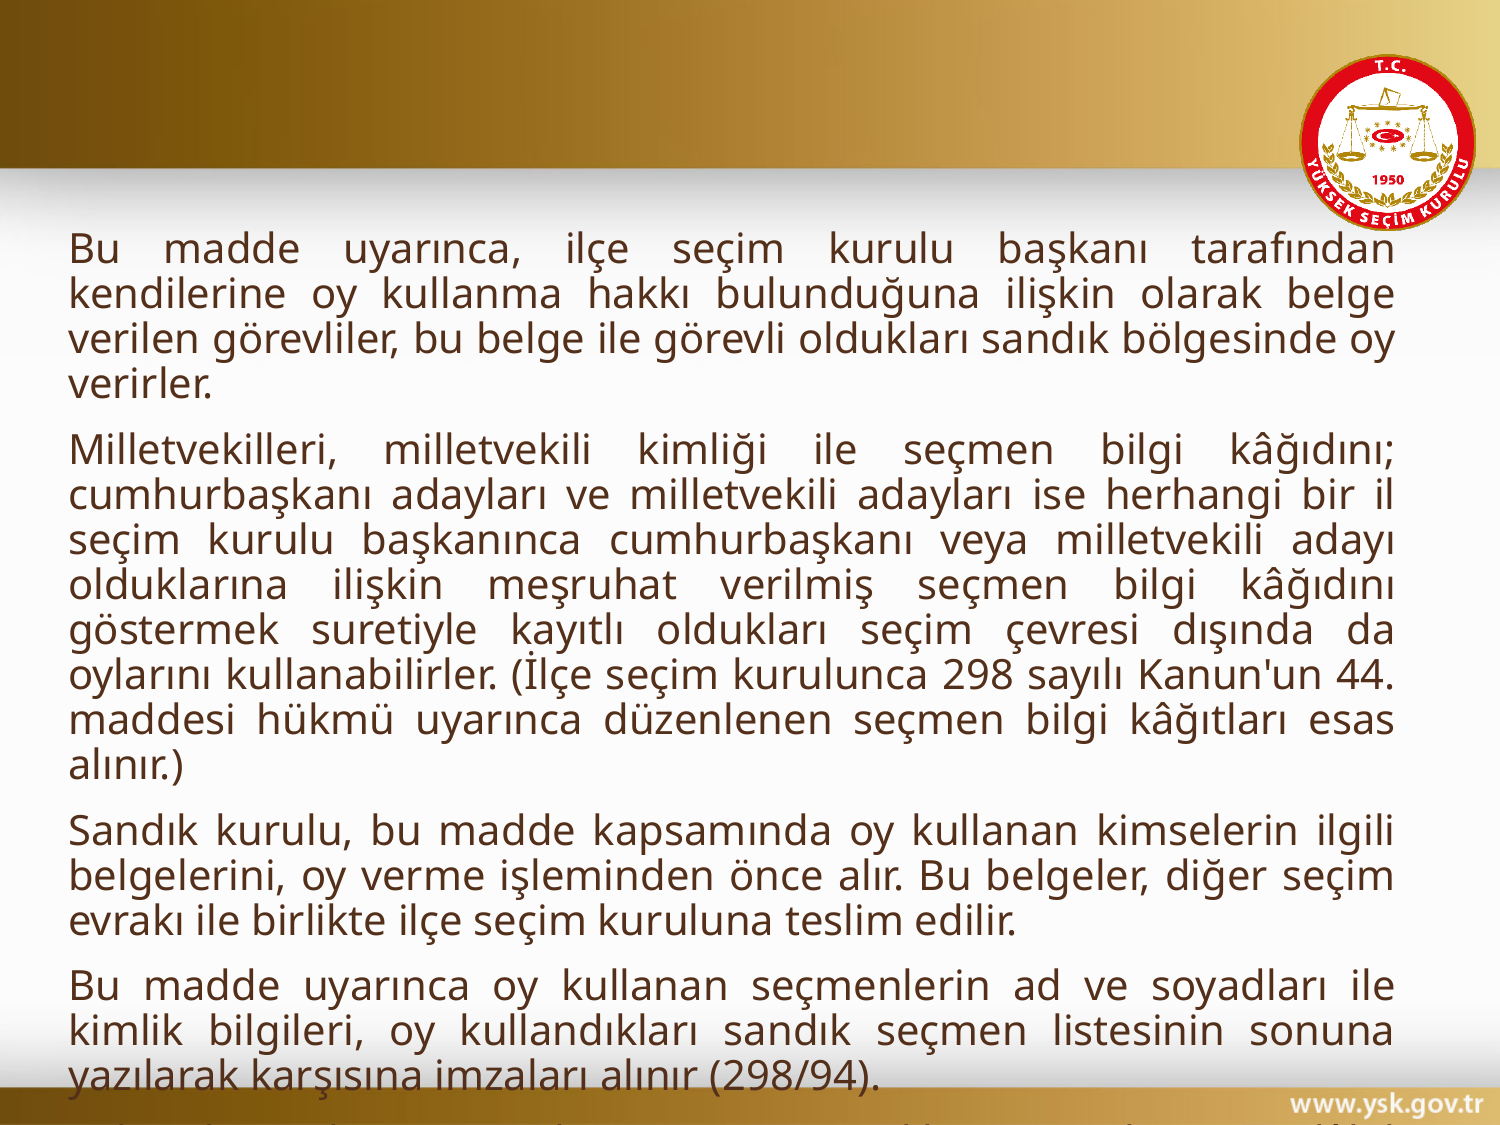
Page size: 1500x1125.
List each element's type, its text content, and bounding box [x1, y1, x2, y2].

list Bu madde uyarınca, ilçe seçim kurulu başkanı tarafından kendilerine oy kullanma hakkı bulunduğuna ilişkin olarak belge verilen görevliler, bu belge ile görevli oldukları sandık bölgesinde oy verirler. Milletvekilleri, milletvekili kimliği ile seçmen bilgi kâğıdını; cumhurbaşkanı adayları ve milletvekili adayları ise herhangi bir il seçim kurulu başkanınca cumhurbaşkanı veya milletvekili adayı olduklarına ilişkin meşruhat verilmiş seçmen bilgi kâğıdını göstermek suretiyle kayıtlı oldukları seçim çevresi dışında da oylarını kullanabilirler. (İlçe seçim kurulunca 298 sayılı Kanun'un 44. maddesi hükmü uyarınca düzenlenen seçmen bilgi kâğıtları esas alınır.) Sandık kurulu, bu madde kapsamında oy kullanan kimselerin ilgili belgelerini, oy verme işleminden önce alır. Bu belgeler, diğer seçim evrakı ile birlikte ilçe seçim kuruluna teslim edilir. Bu madde uyarınca oy kullanan seçmenlerin ad ve soyadları ile kimlik bilgileri, oy kullandıkları sandık seçmen listesinin sonuna yazılarak karşısına imzaları alınır (298/94). Yukarıda sayılan seçmenlerin sayısı o sandık seçmen listesine dâhil edilmez; oy kullanan seçmenlerin toplamına dâhil edilir. [53, 219, 1412, 1083]
picture [0, 0, 1500, 1125]
